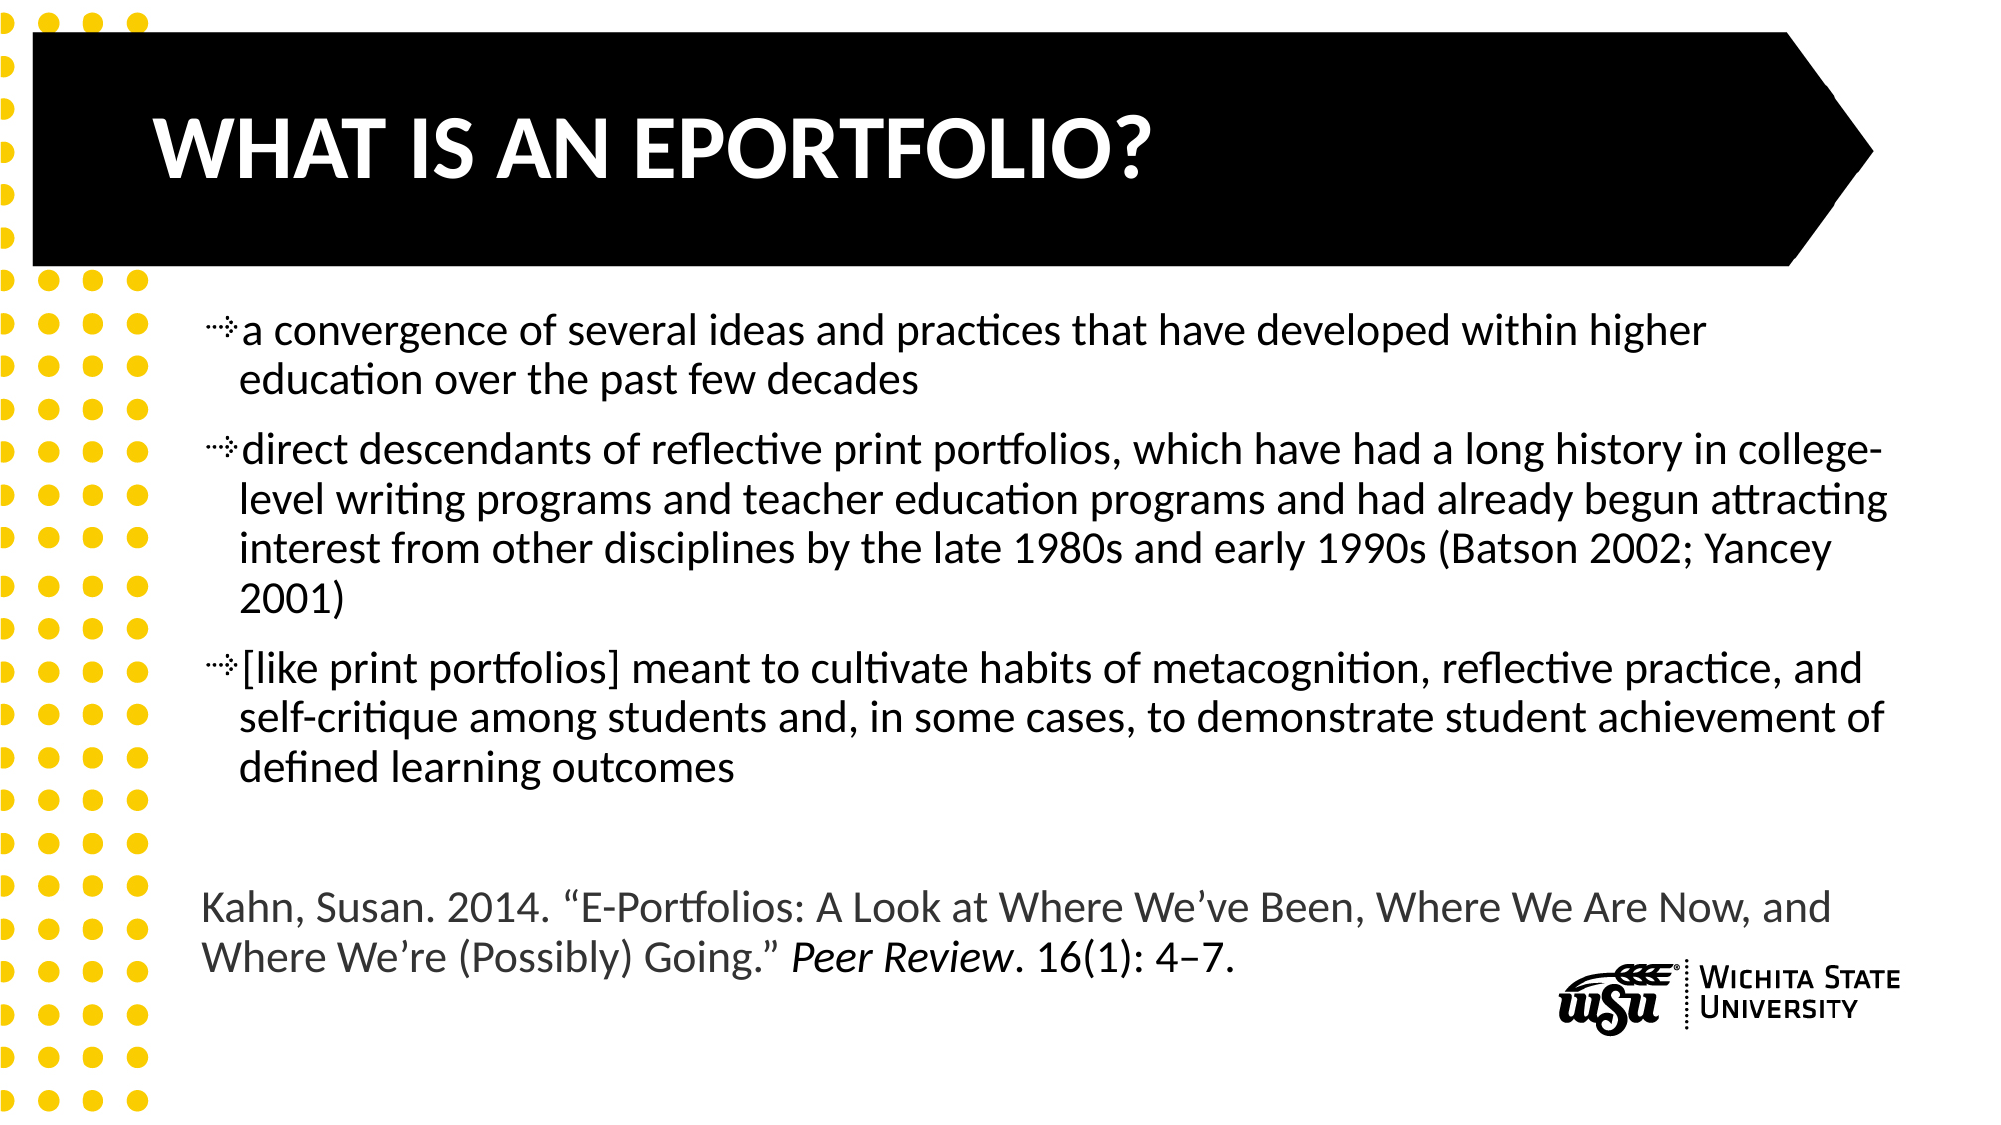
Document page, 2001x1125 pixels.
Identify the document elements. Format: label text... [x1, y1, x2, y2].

title What is an ePortfolio? [137, 40, 1863, 258]
list a convergence of several ideas and practices that have developed within higher education over the past few decades direct descendants of reflective print portfolios, which have had a long history in college-level writing programs and teacher education programs and had already begun attracting interest from other disciplines by the late 1980s and early 1990s (Batson 2002; Yancey 2001) [like print portfolios] meant to cultivate habits of metacognition, reflective practice, and self-critique among students and, in some cases, to demonstrate student achievement of defined learning outcomes Kahn, Susan. 2014. “E-Portfolios: A Look at Where We’ve Been, Where We Are Now, and Where We’re (Possibly) Going.” Peer Review. 16(1): 4–7. [186, 298, 1912, 966]
picture [0, 0, 2001, 1125]
